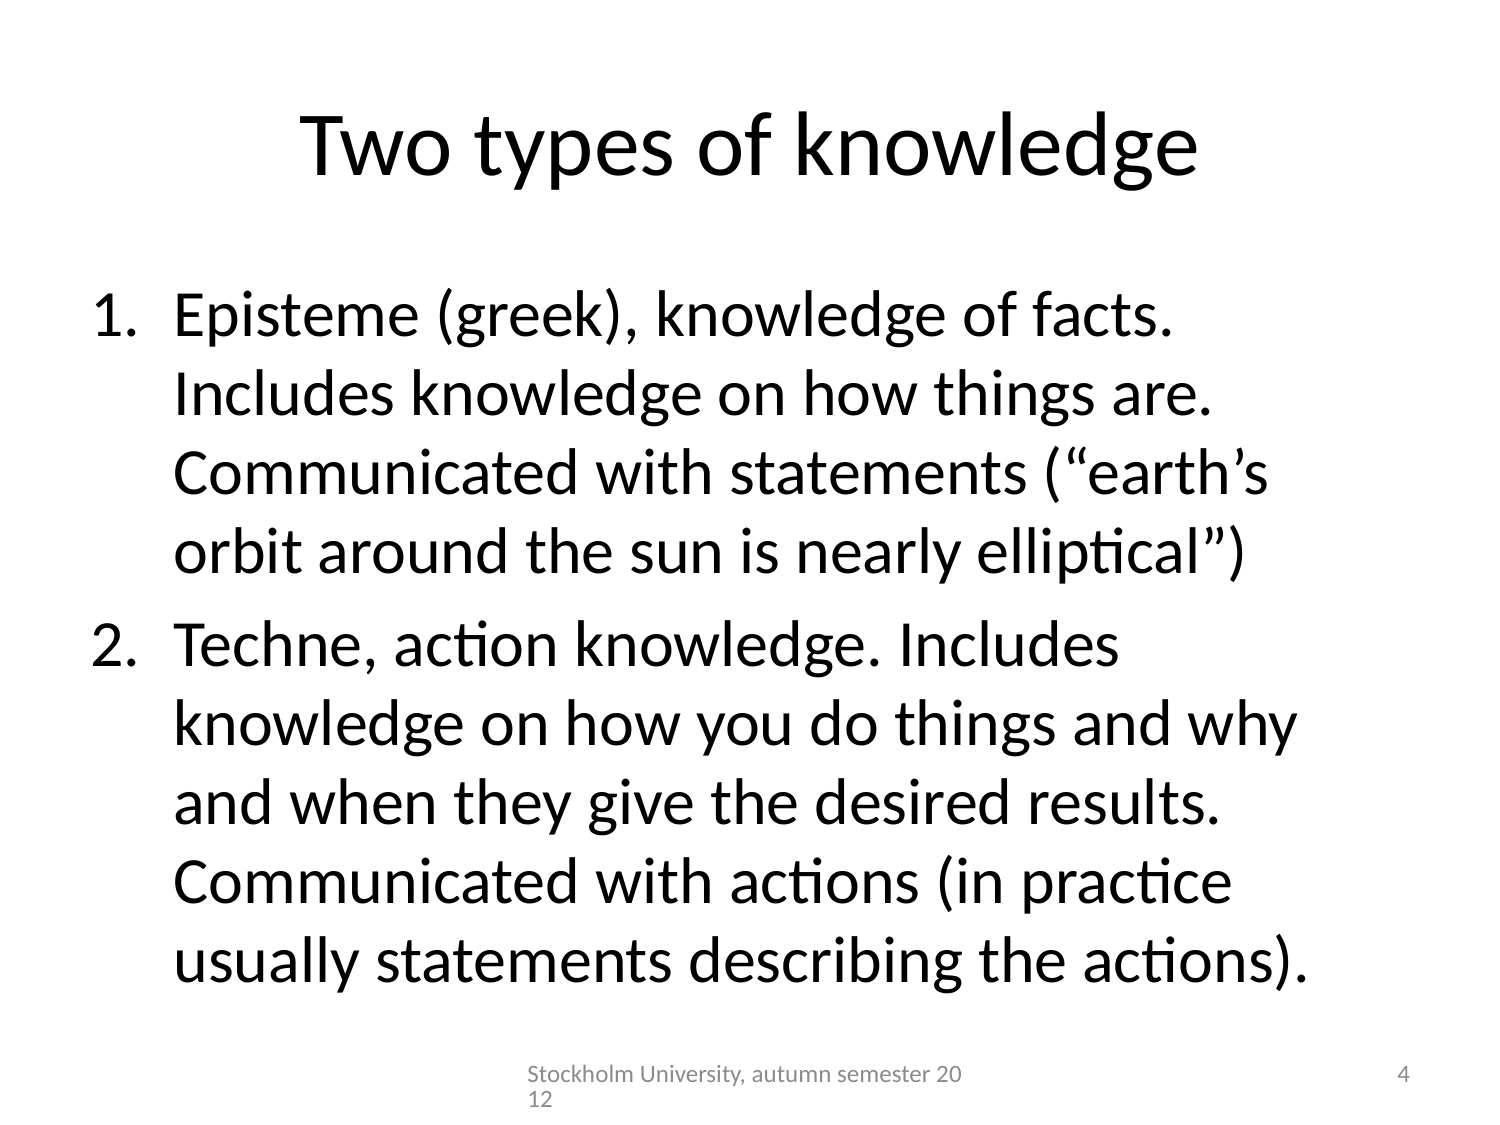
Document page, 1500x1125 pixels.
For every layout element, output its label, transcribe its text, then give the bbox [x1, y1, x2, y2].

slide_number 4 [1074, 1042, 1425, 1103]
footer Stockholm University, autumn semester 2012 [512, 1042, 988, 1103]
title Two types of knowledge [75, 45, 1425, 233]
list Episteme (greek), knowledge of facts. Includes knowledge on how things are. Communicated with statements (“earth’s orbit around the sun is nearly elliptical”) Techne, action knowledge. Includes knowledge on how you do things and why and when they give the desired results. Communicated with actions (in practice usually statements describing the actions). [75, 262, 1425, 1005]
